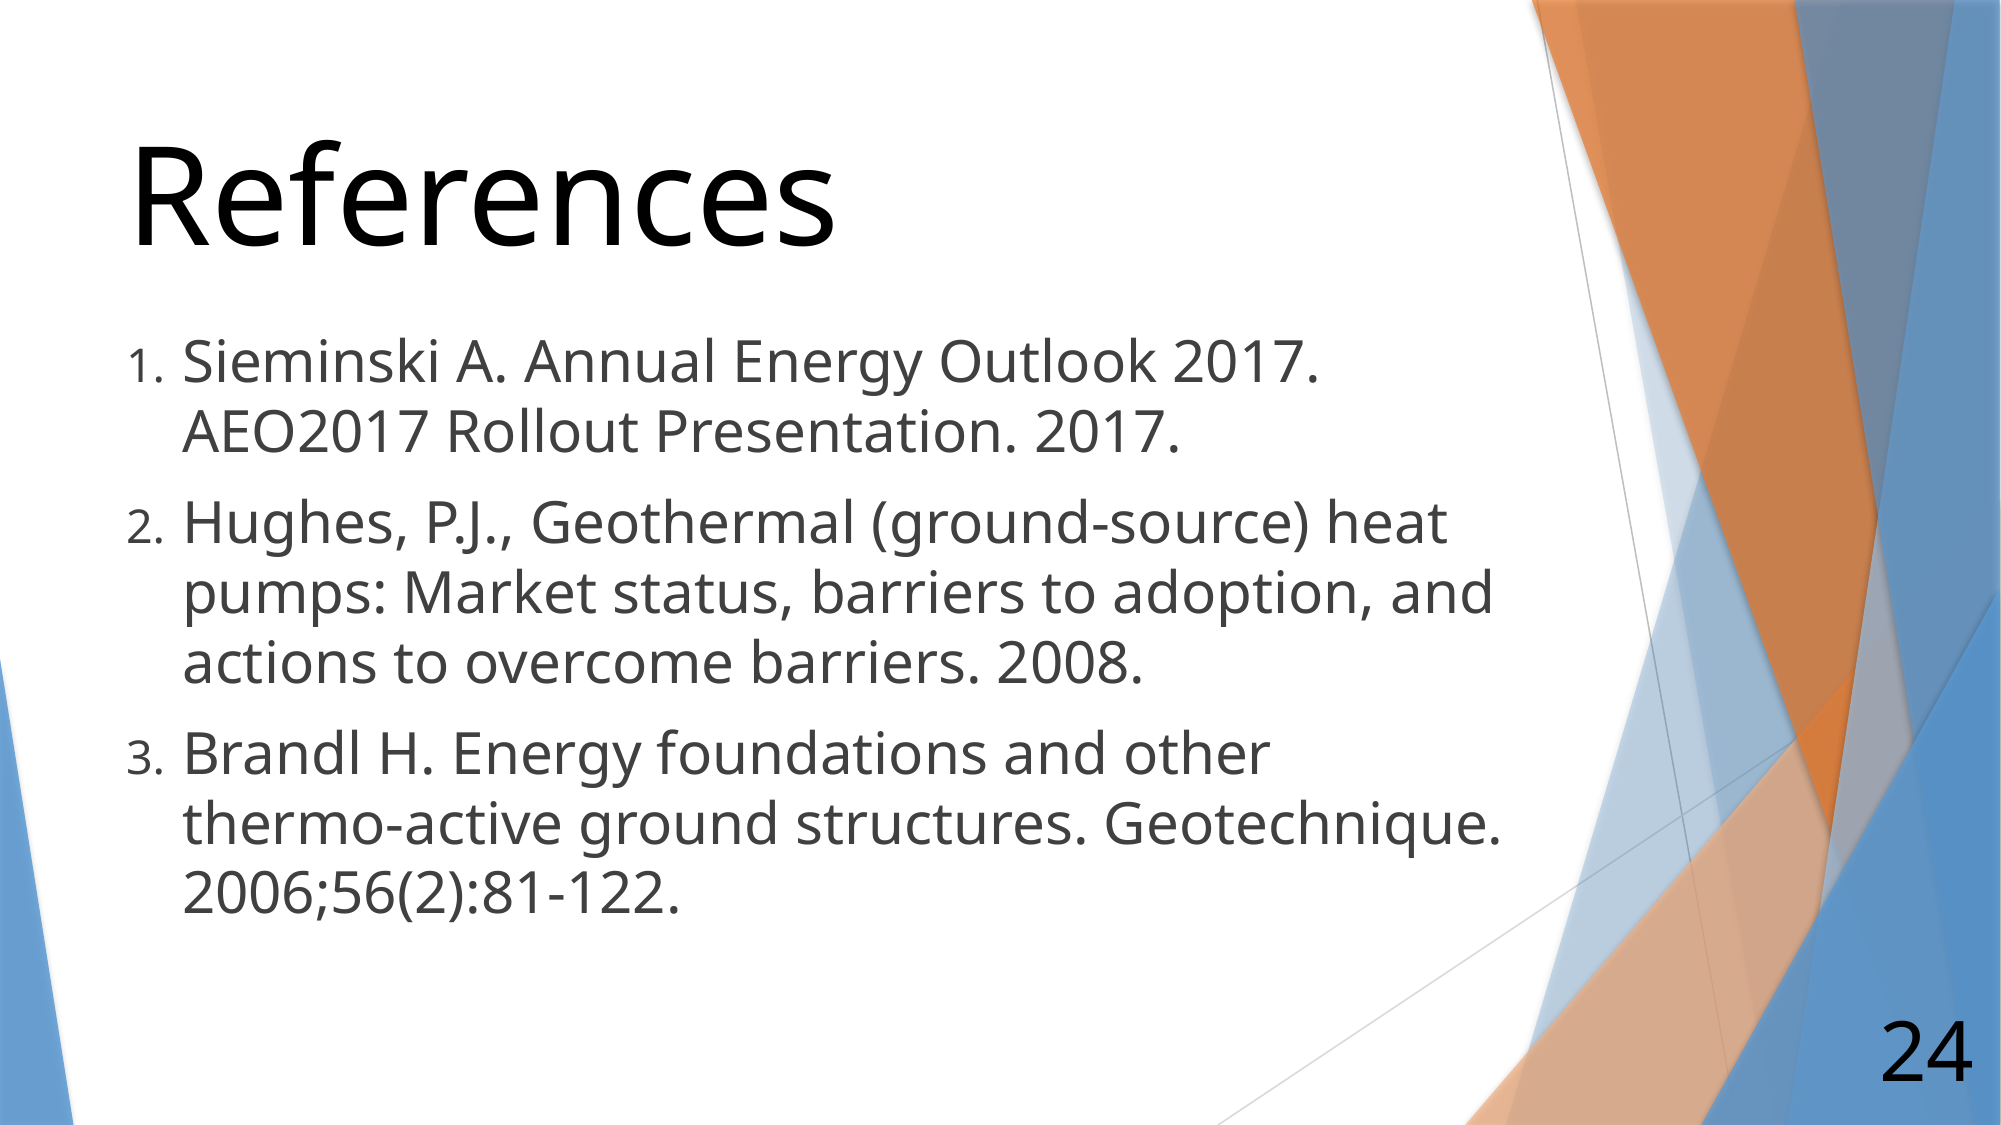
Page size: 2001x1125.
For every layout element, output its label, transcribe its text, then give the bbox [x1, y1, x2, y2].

text_box 24 [1864, 990, 2000, 1106]
title References [111, 99, 1522, 316]
list Sieminski A. Annual Energy Outlook 2017. AEO2017 Rollout Presentation. 2017. Hughes, P.J., Geothermal (ground-source) heat pumps: Market status, barriers to adoption, and actions to overcome barriers. 2008. Brandl H. Energy foundations and other thermo-active ground structures. Geotechnique. 2006;56(2):81-122. [111, 316, 1522, 954]
